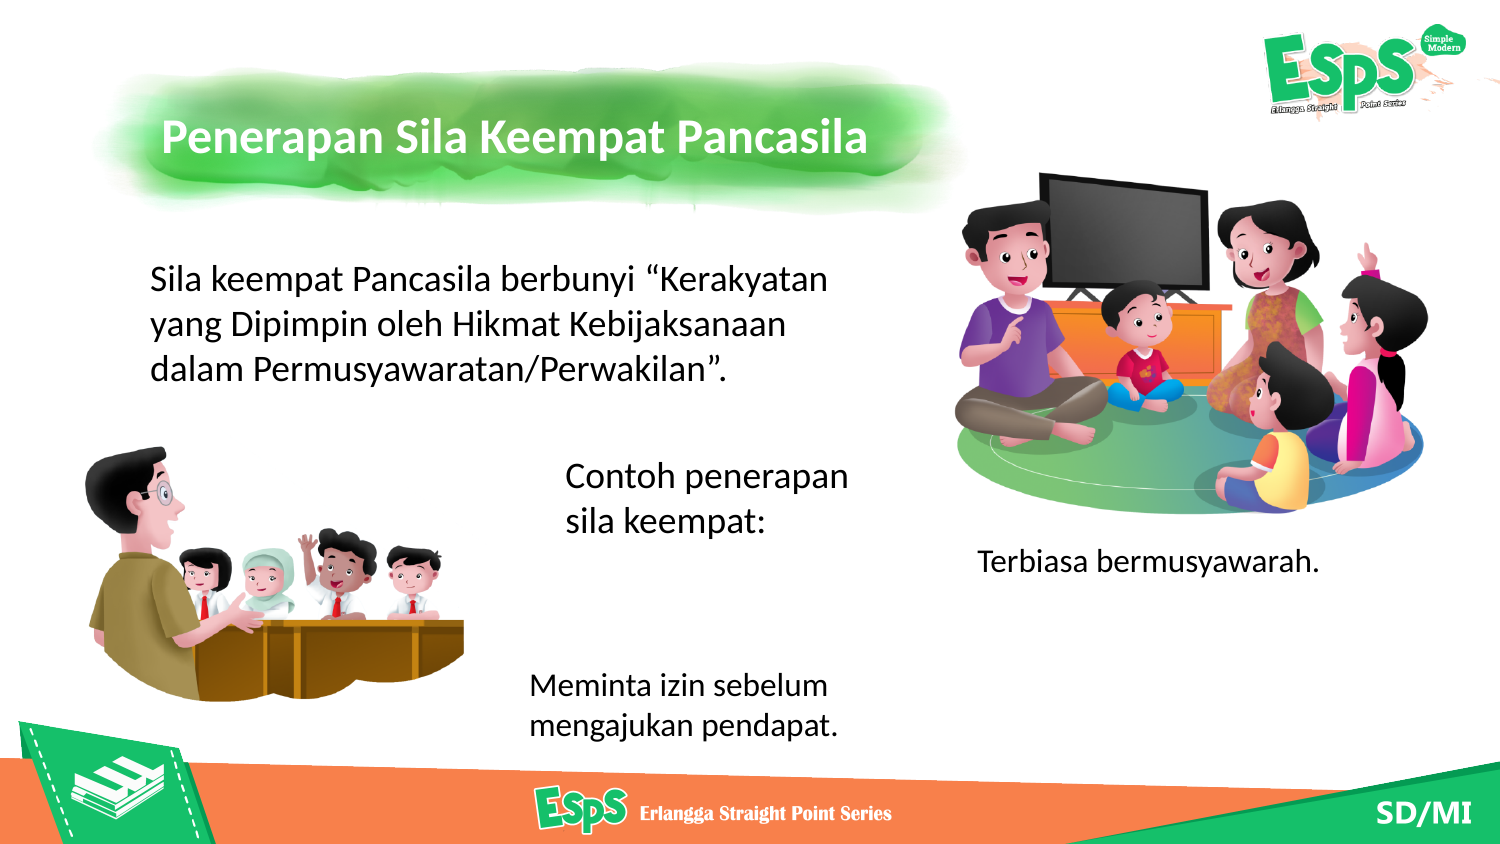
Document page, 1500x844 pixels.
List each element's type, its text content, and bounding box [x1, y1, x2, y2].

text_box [62, 53, 1013, 225]
text_box Contoh penerapan sila keempat: [550, 443, 907, 549]
picture [0, 398, 1500, 844]
picture [1262, 24, 1500, 122]
text_box Sila keempat Pancasila berbunyi “Kerakyatan yang Dipimpin oleh Hikmat Kebijaksanaan dalam Permusyawaratan/Perwakilan”. [135, 246, 886, 397]
text_box Meminta izin sebelum mengajukan pendapat. [514, 656, 1013, 702]
text_box Terbiasa bermusyawarah. [962, 558, 1461, 587]
picture [912, 142, 1470, 550]
